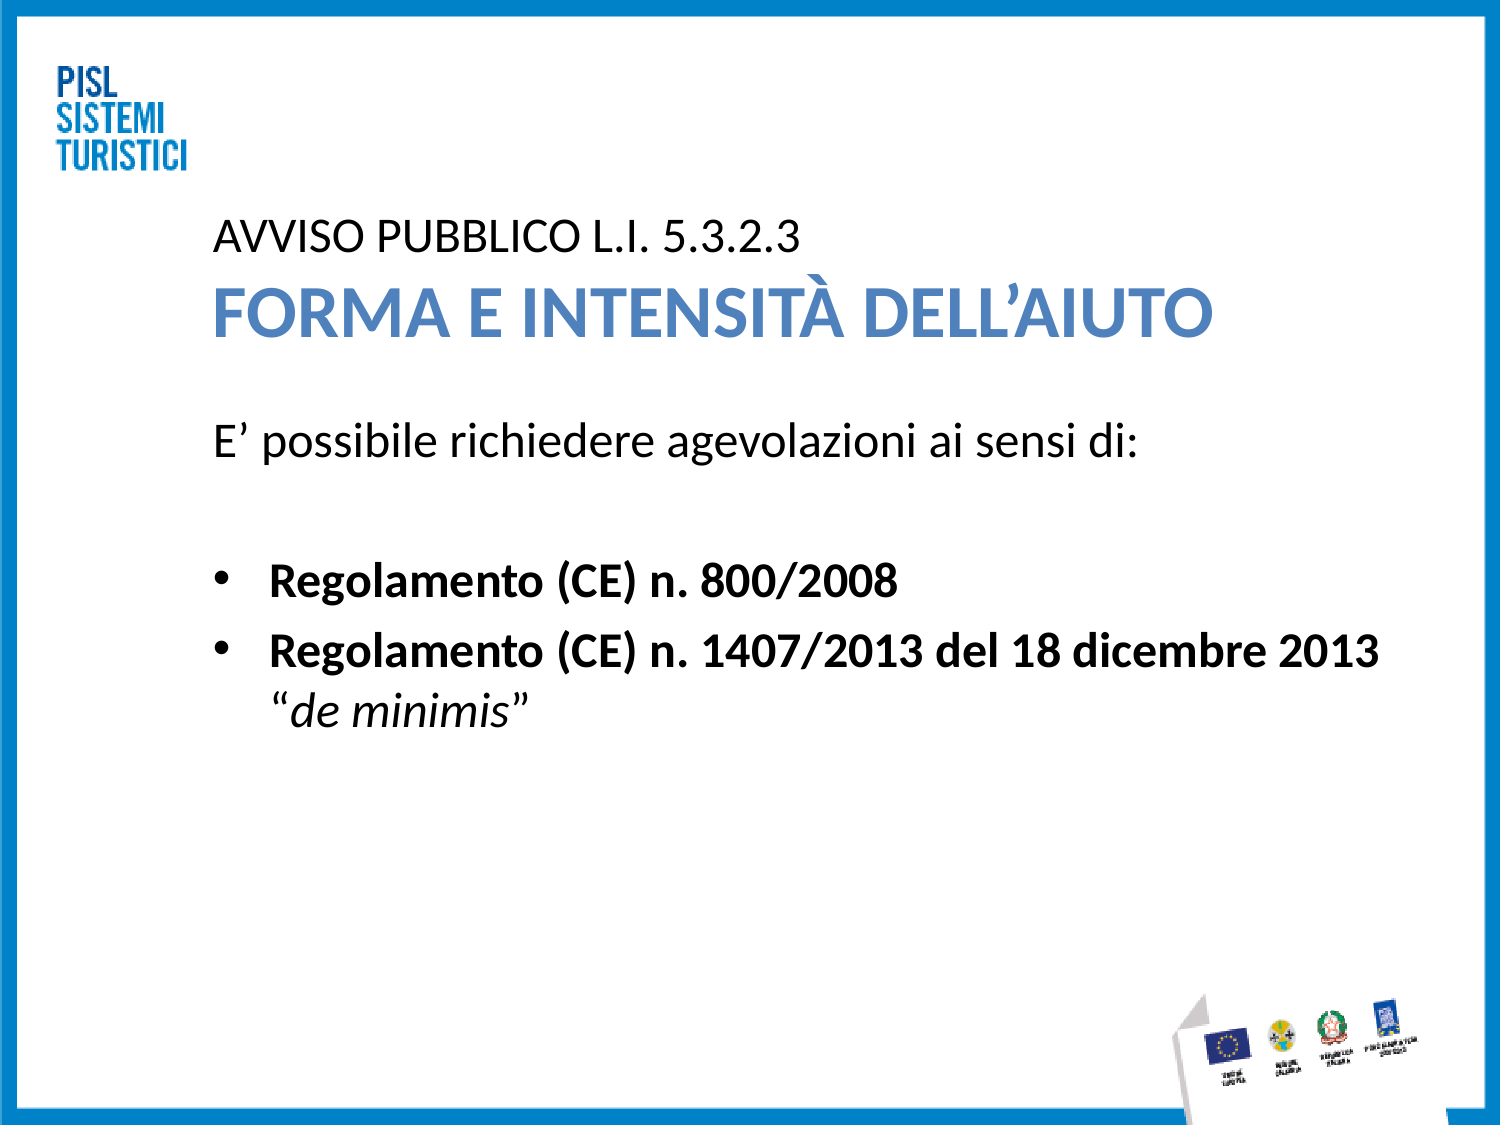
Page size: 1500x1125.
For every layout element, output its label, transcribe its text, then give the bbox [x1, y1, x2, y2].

picture [18, 17, 1485, 1125]
list E’ possibile richiedere agevolazioni ai sensi di: Regolamento (CE) n. 800/2008 Regolamento (CE) n. 1407/2013 del 18 dicembre 2013 “de minimis” [197, 399, 1425, 1005]
title AVVISO PUBBLICO L.I. 5.3.2.3 FORMA E INTENSITÀ DELL’AIUTO [197, 183, 1425, 372]
